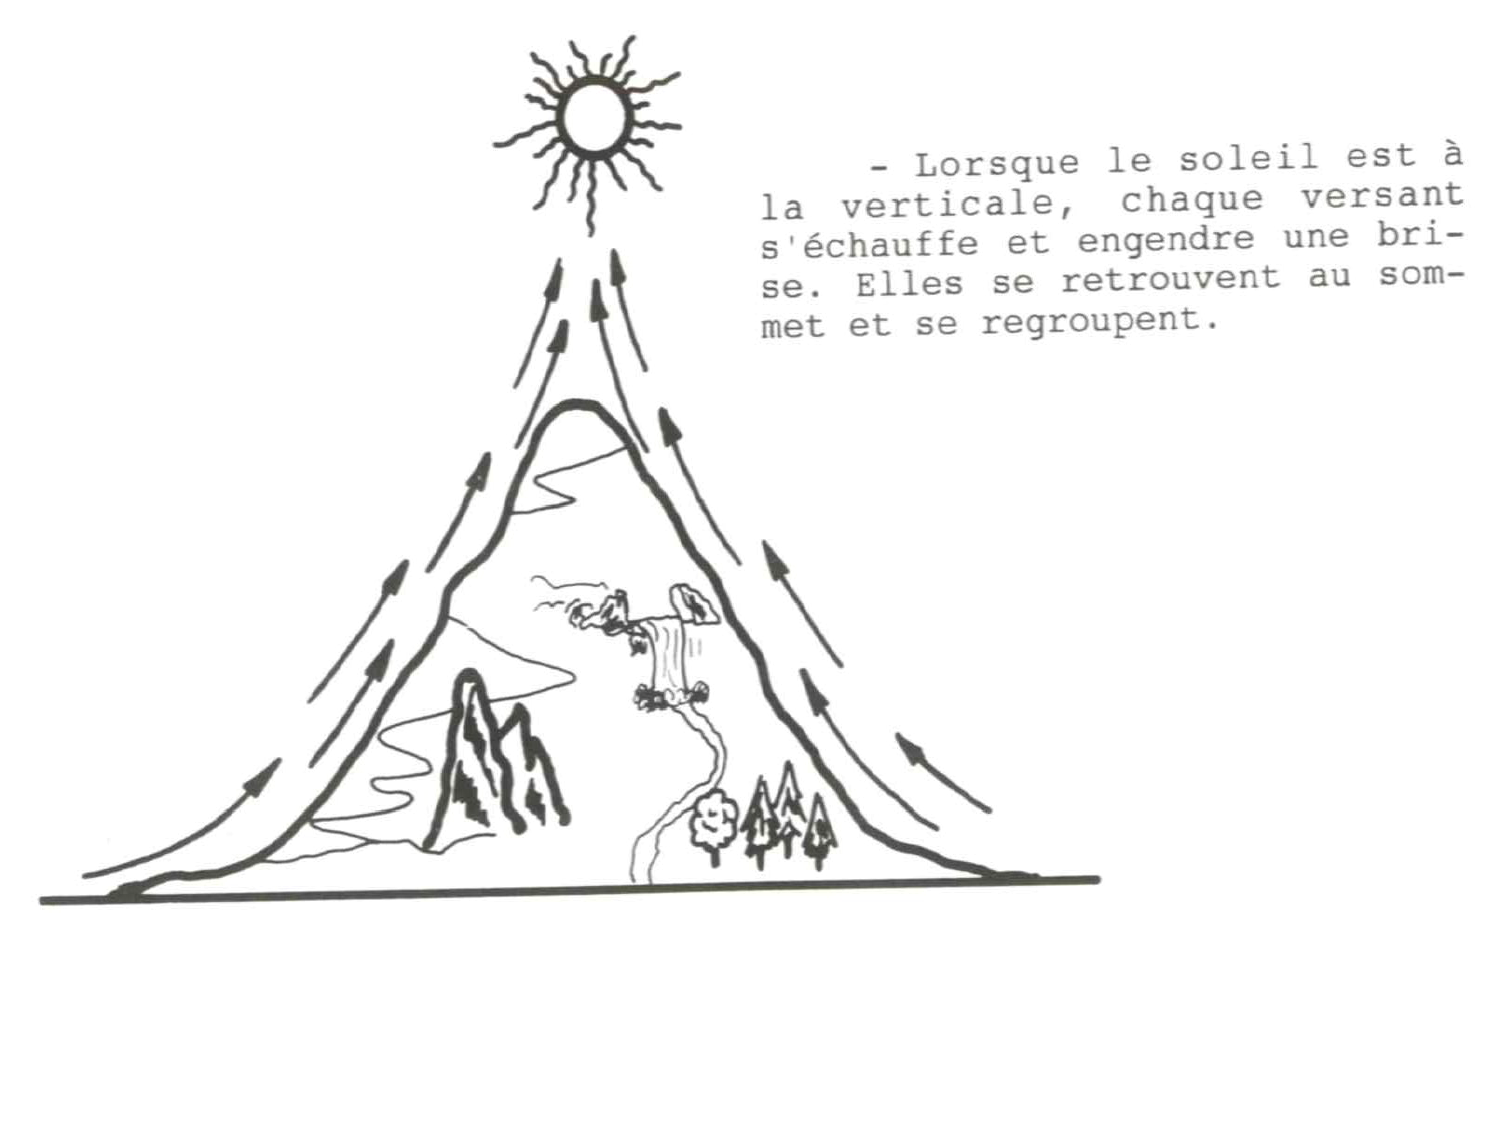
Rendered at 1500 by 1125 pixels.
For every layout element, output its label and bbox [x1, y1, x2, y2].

picture [0, 0, 1500, 913]
